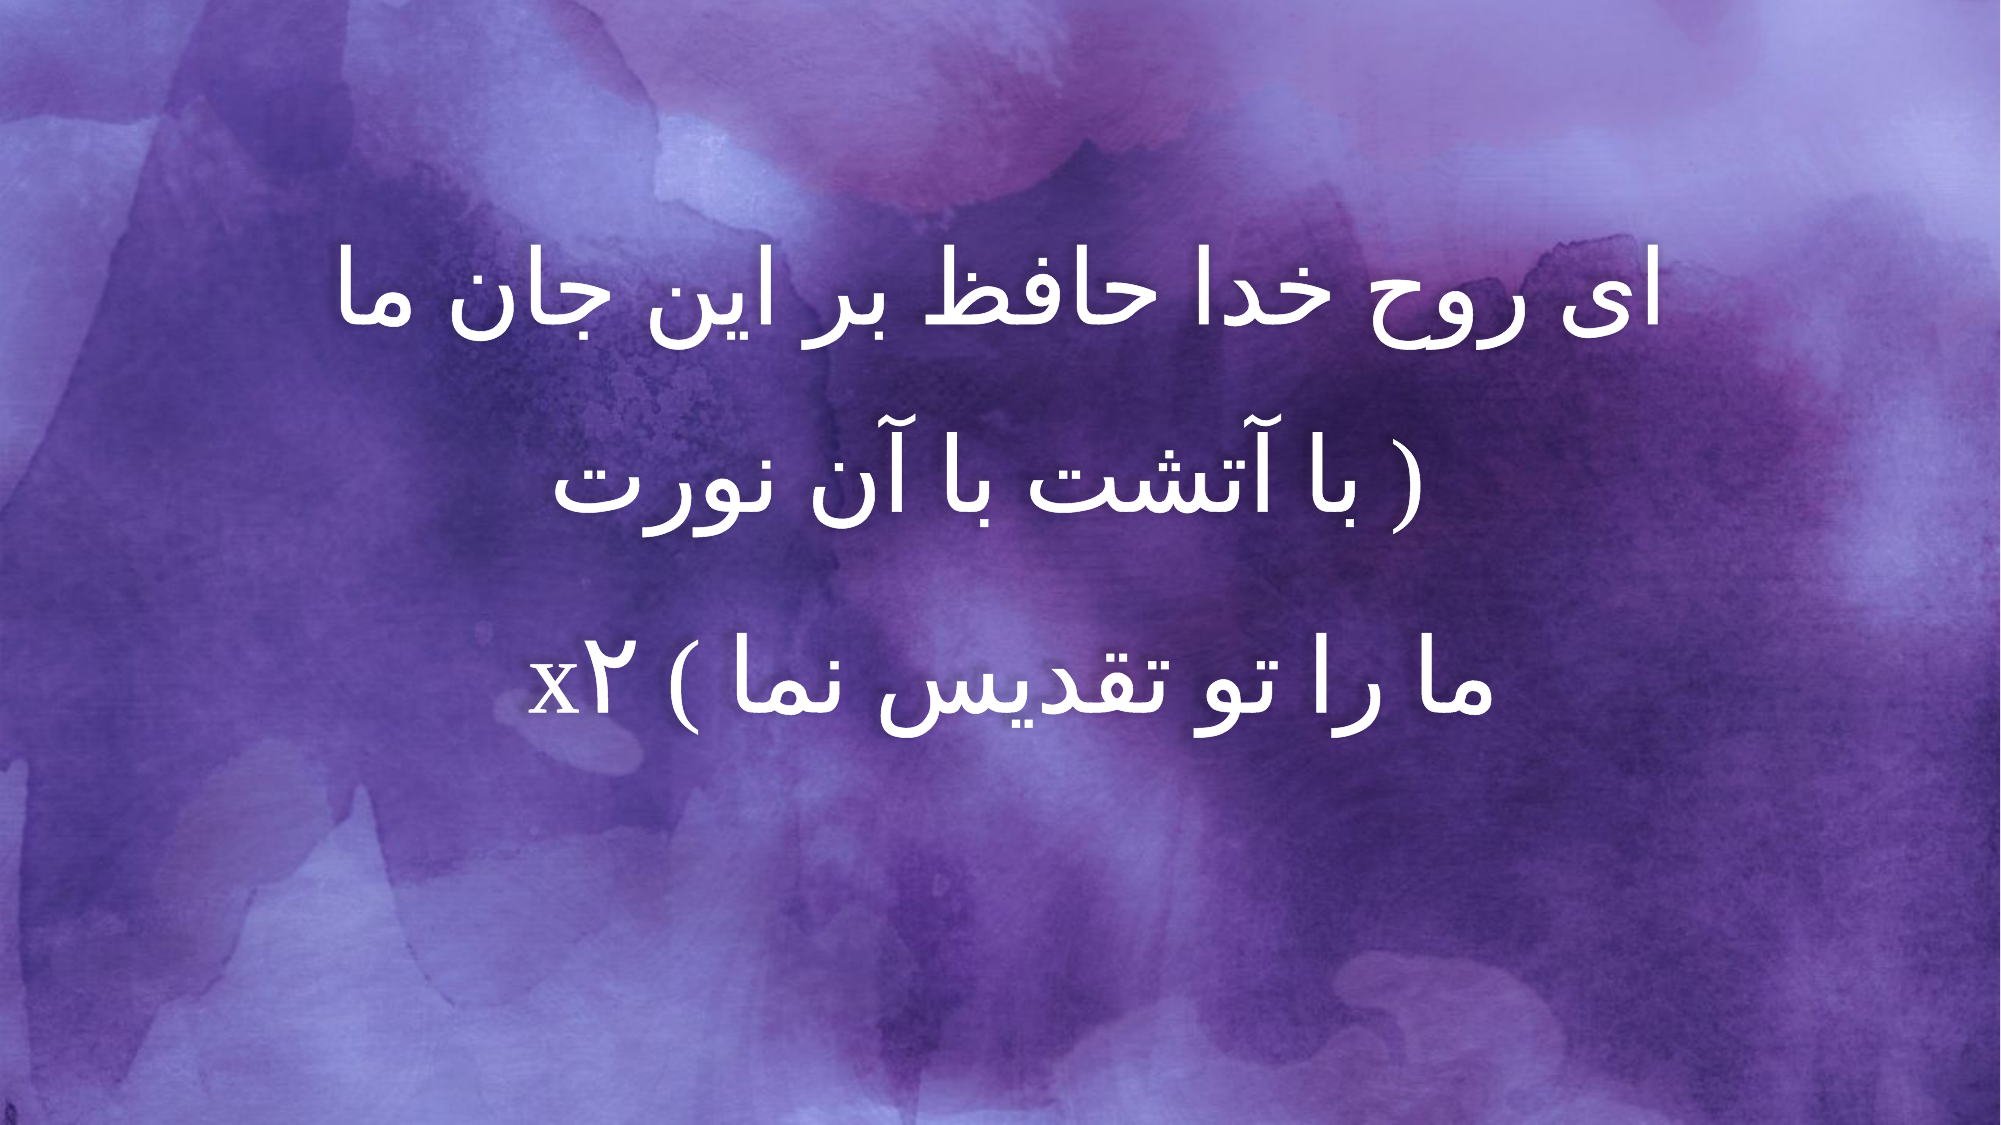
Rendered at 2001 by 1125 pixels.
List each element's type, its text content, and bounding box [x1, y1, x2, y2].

text_box ای روح خدا حافظ بر این جان ما ( با آتشت با آن نورت ما را تو تقدیس نما ) x۲ [0, 0, 2000, 1125]
